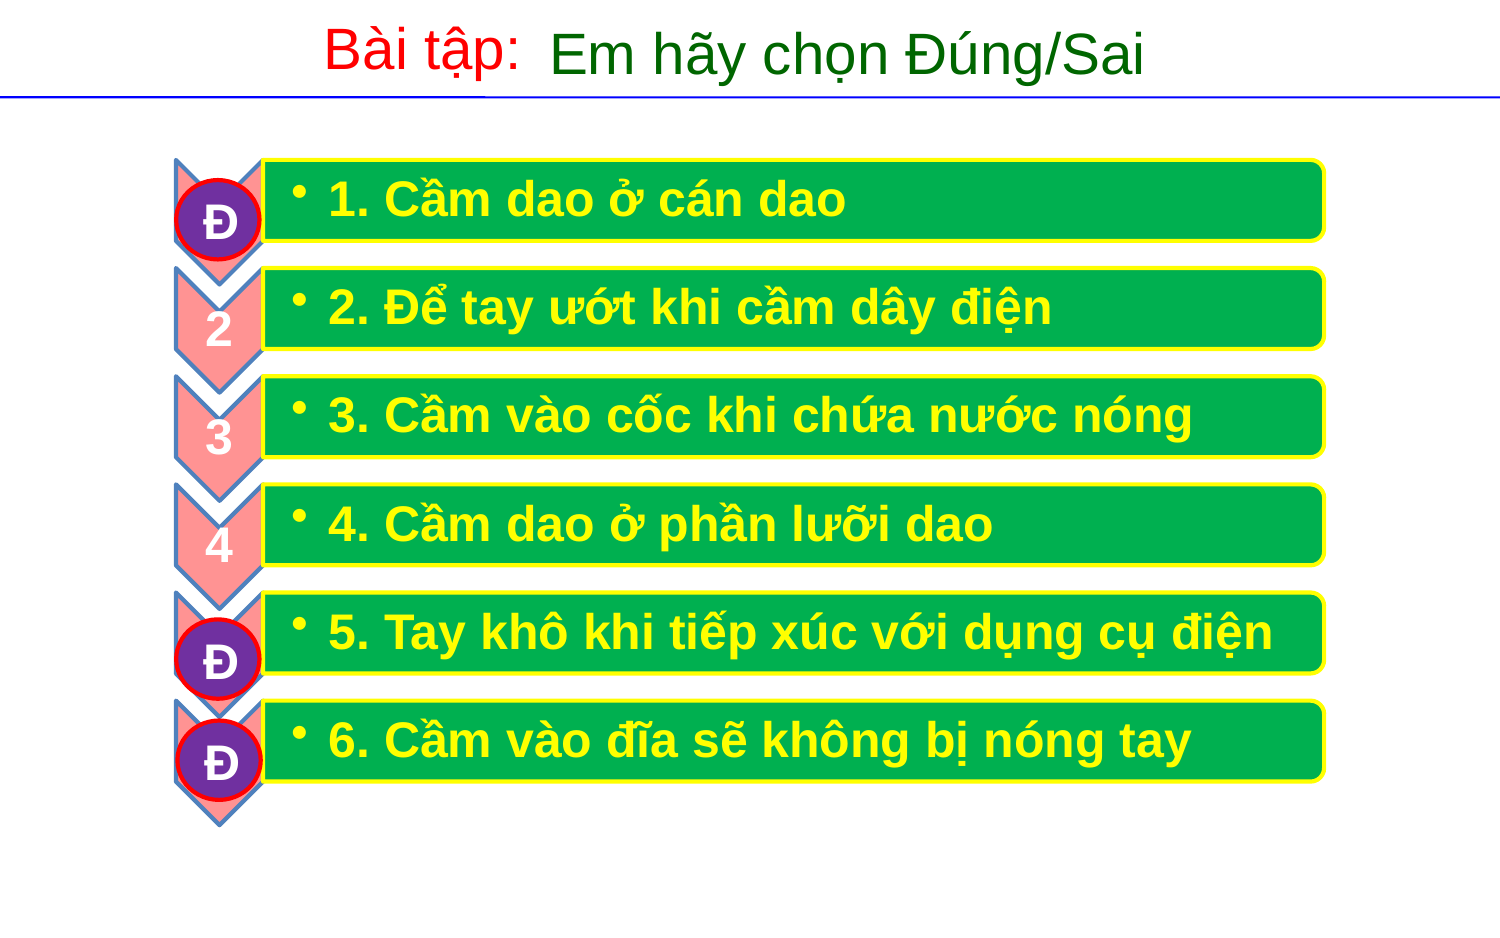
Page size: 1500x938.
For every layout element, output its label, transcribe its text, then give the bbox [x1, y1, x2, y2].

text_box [175, 158, 1325, 827]
text_box Bài tập: [309, 3, 537, 89]
text_box Em hãy chọn Đúng/Sai [534, 8, 1161, 94]
